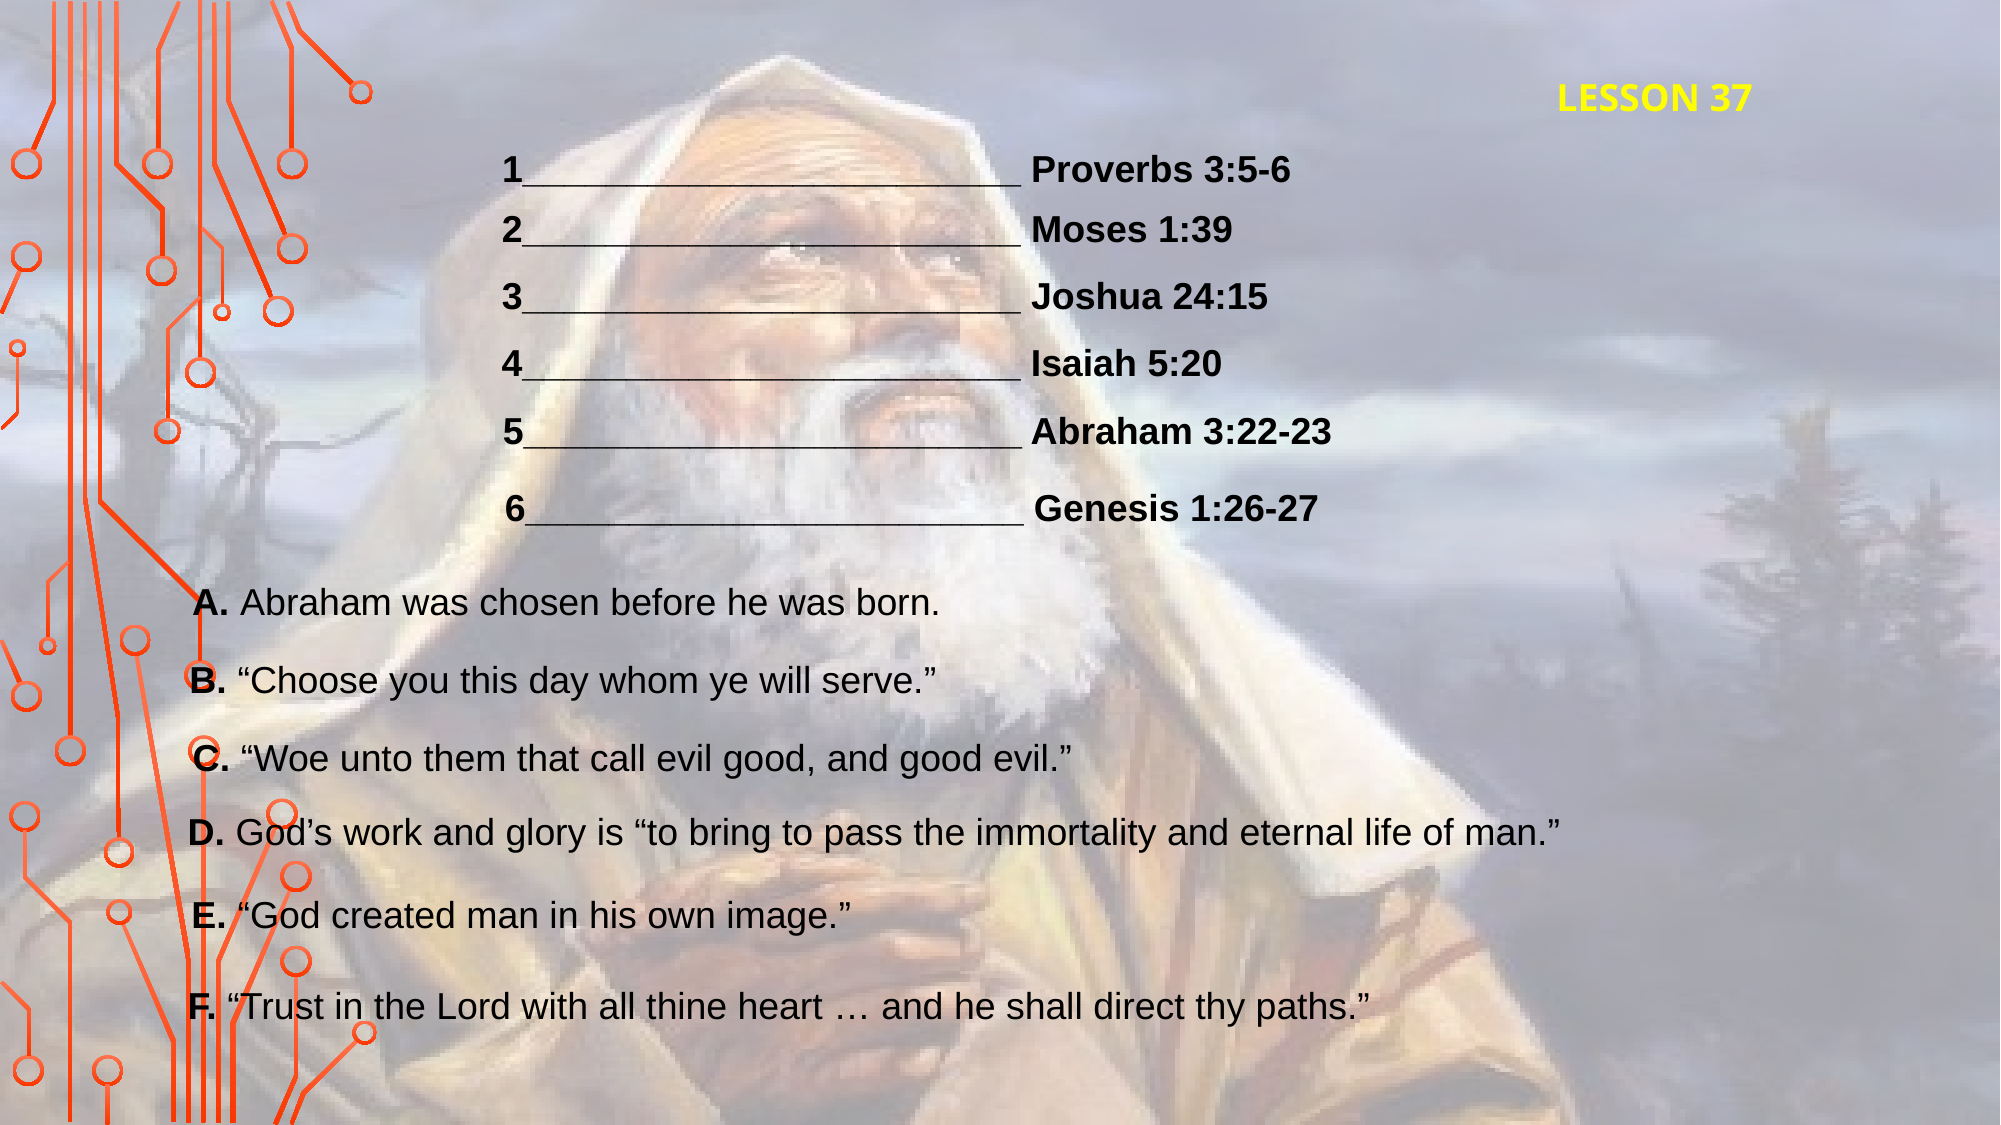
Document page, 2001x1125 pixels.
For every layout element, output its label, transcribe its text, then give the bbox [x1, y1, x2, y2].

text_box C. “Woe unto them that call evil good, and good evil.” [177, 726, 1088, 787]
text_box A. Abraham was chosen before he was born. [177, 570, 957, 630]
text_box 4________________________ Isaiah 5:20 [486, 331, 1238, 392]
text_box 2________________________ Moses 1:39 [487, 198, 1248, 258]
text_box 3________________________ Joshua 24:15 [487, 264, 1284, 325]
text_box B. “Choose you this day whom ye will serve.” [174, 648, 952, 709]
text_box F. “Trust in the Lord with all thine heart … and he shall direct thy paths.” [172, 974, 1466, 1034]
text_box E. “God created man in his own image.” [176, 883, 867, 944]
text_box 5________________________ Abraham 3:22-23 [488, 399, 1348, 460]
text_box 1________________________ Proverbs 3:5-6 [487, 137, 1307, 198]
text_box 6________________________ Genesis 1:26-27 [490, 476, 1335, 537]
text_box LESSON 37 [1541, 66, 1850, 190]
text_box D. God’s work and glory is “to bring to pass the immortality and eternal life of man.” [172, 800, 1611, 861]
